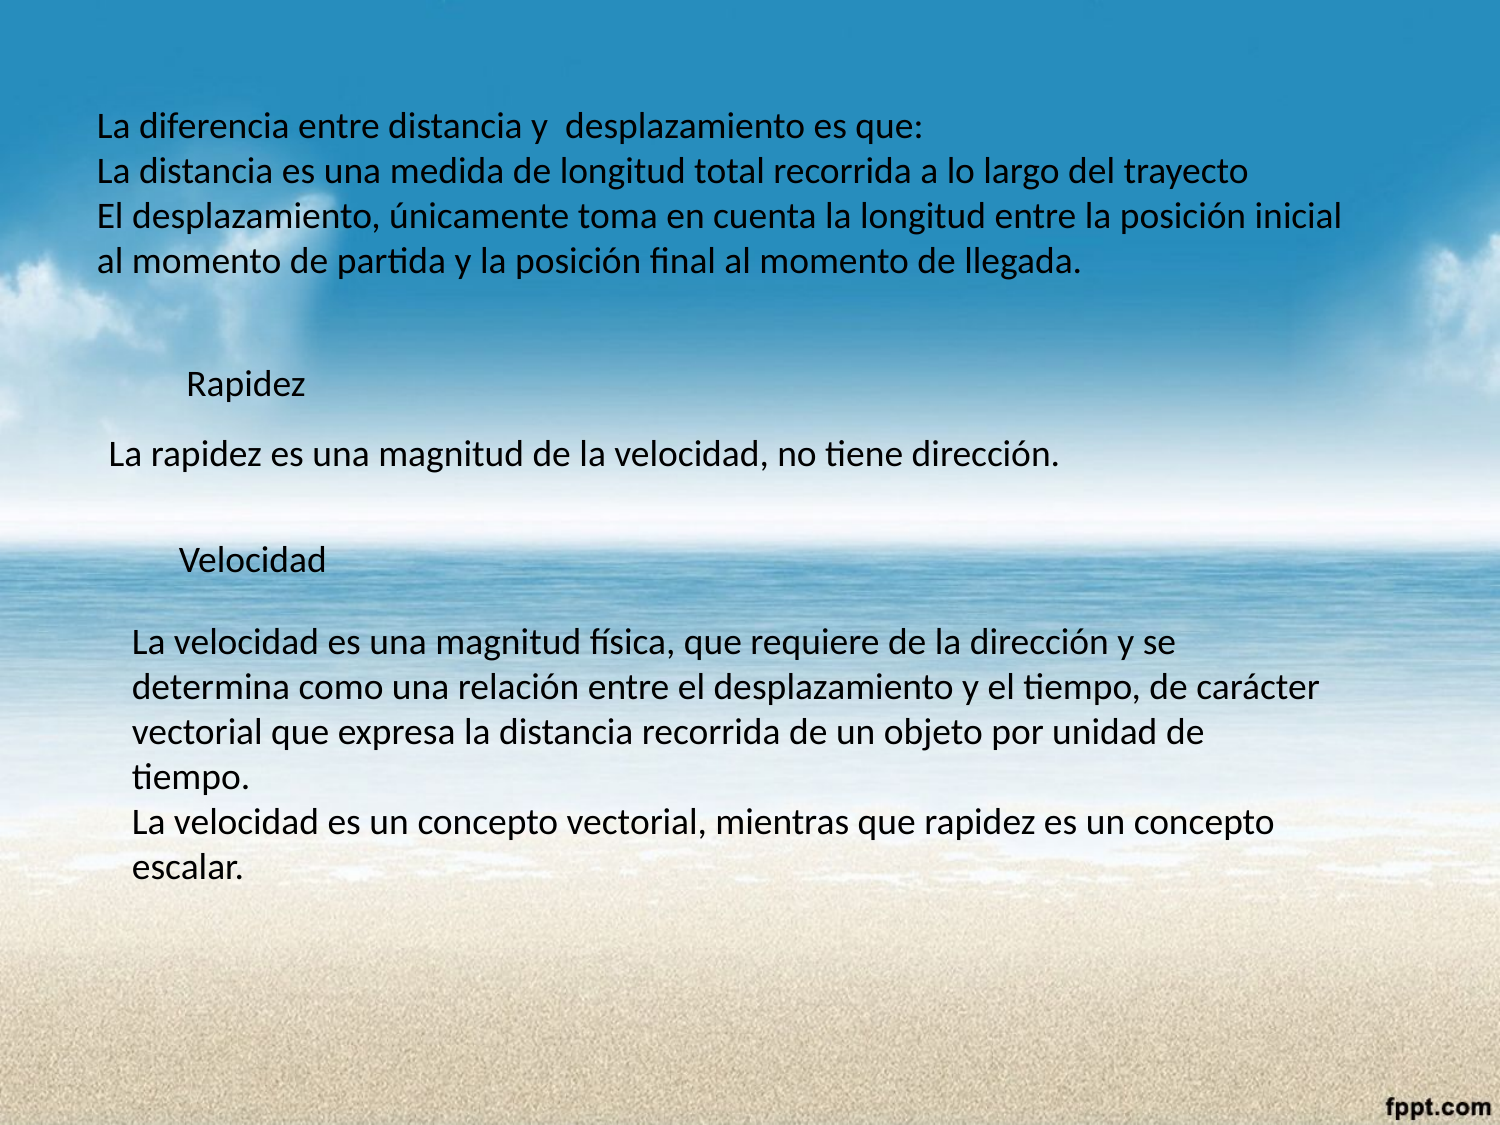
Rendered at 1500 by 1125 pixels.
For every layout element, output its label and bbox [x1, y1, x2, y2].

list [0, 0, 1500, 1125]
